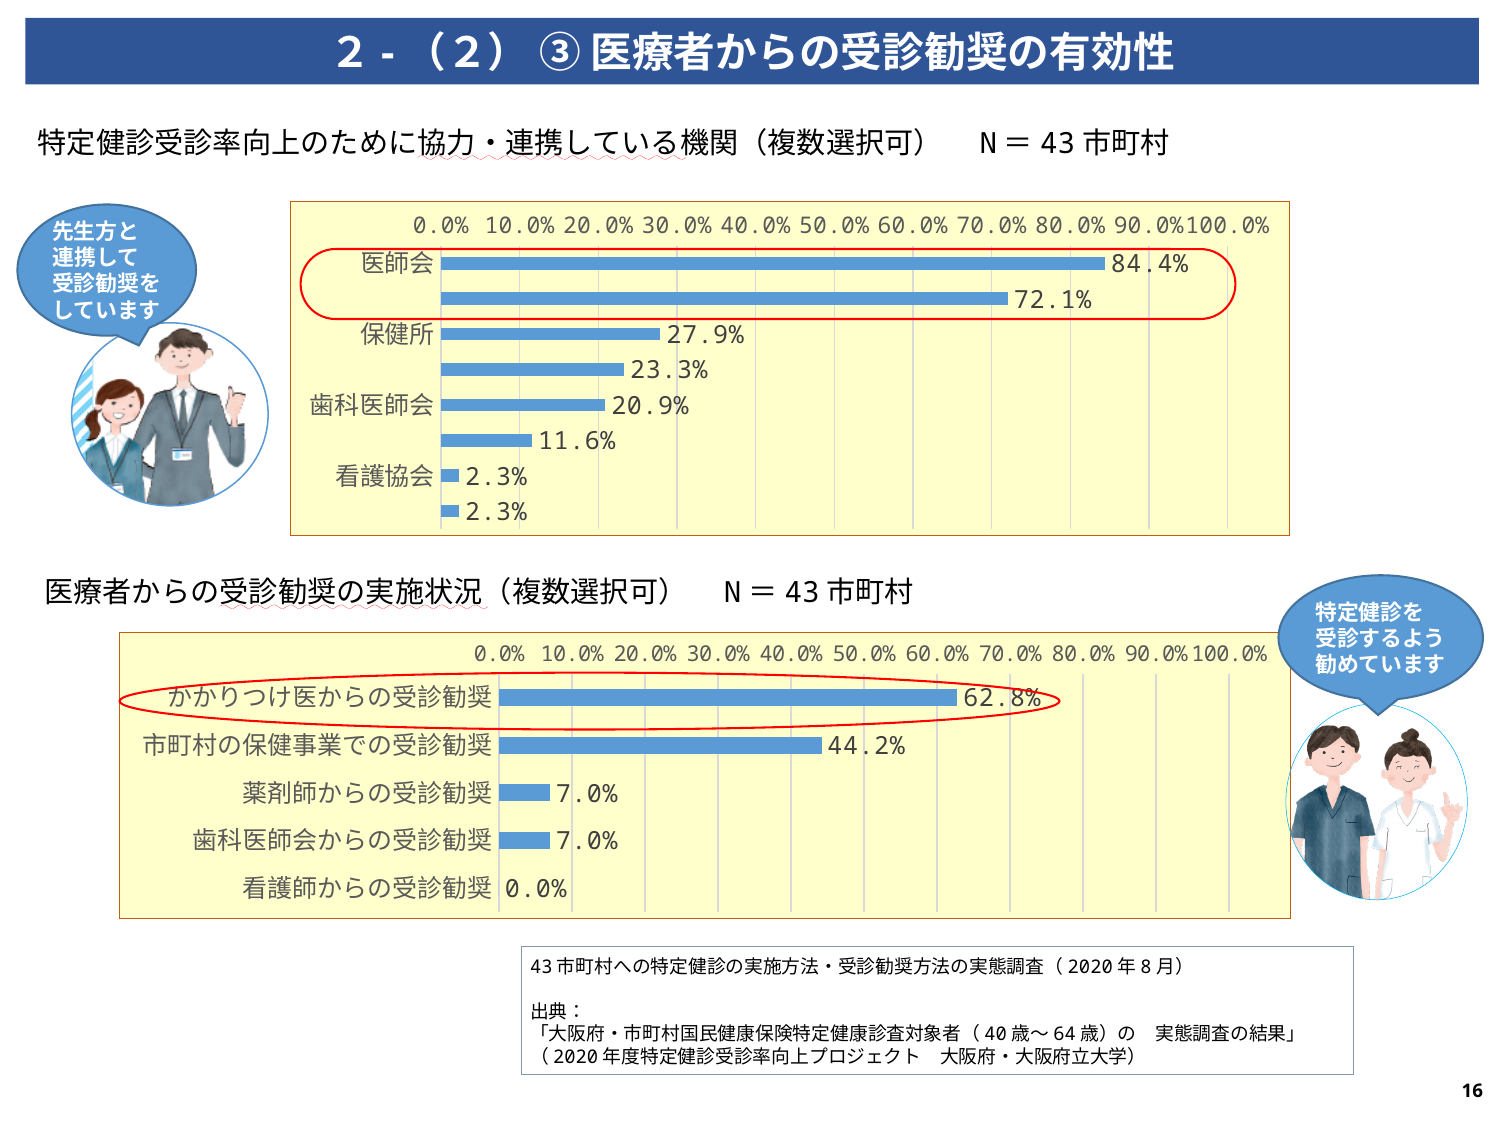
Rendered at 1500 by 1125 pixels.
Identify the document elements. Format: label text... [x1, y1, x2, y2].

chart [289, 201, 1290, 536]
text_box ２-（２） ③ 医療者からの受診勧奨の有効性 [25, 17, 1479, 85]
text_box 先生方と 連携して 受診勧奨をしています [16, 203, 198, 332]
text_box 43市町村への特定健診の実施方法・受診勧奨方法の実態調査（2020年8月） 出典： 「大阪府・市町村国民健康保険特定健康診査対象者（40歳～64歳）の 実態調査の結果」 （2020年度特定健診受診率向上プロジェクト 大阪府・大阪府立大学） [521, 946, 1354, 1075]
text_box 医療者からの受診勧奨の実施状況（複数選択可） N＝43市町村 [29, 565, 1350, 616]
text_box 16 [1426, 1071, 1498, 1123]
picture [1285, 703, 1468, 901]
text_box 特定健診受診率向上のために協力・連携している機関（複数選択可） N＝43市町村 [22, 116, 1343, 167]
chart [119, 632, 1291, 919]
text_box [71, 322, 269, 506]
text_box 特定健診を 受診するよう勧めています [1277, 574, 1484, 703]
